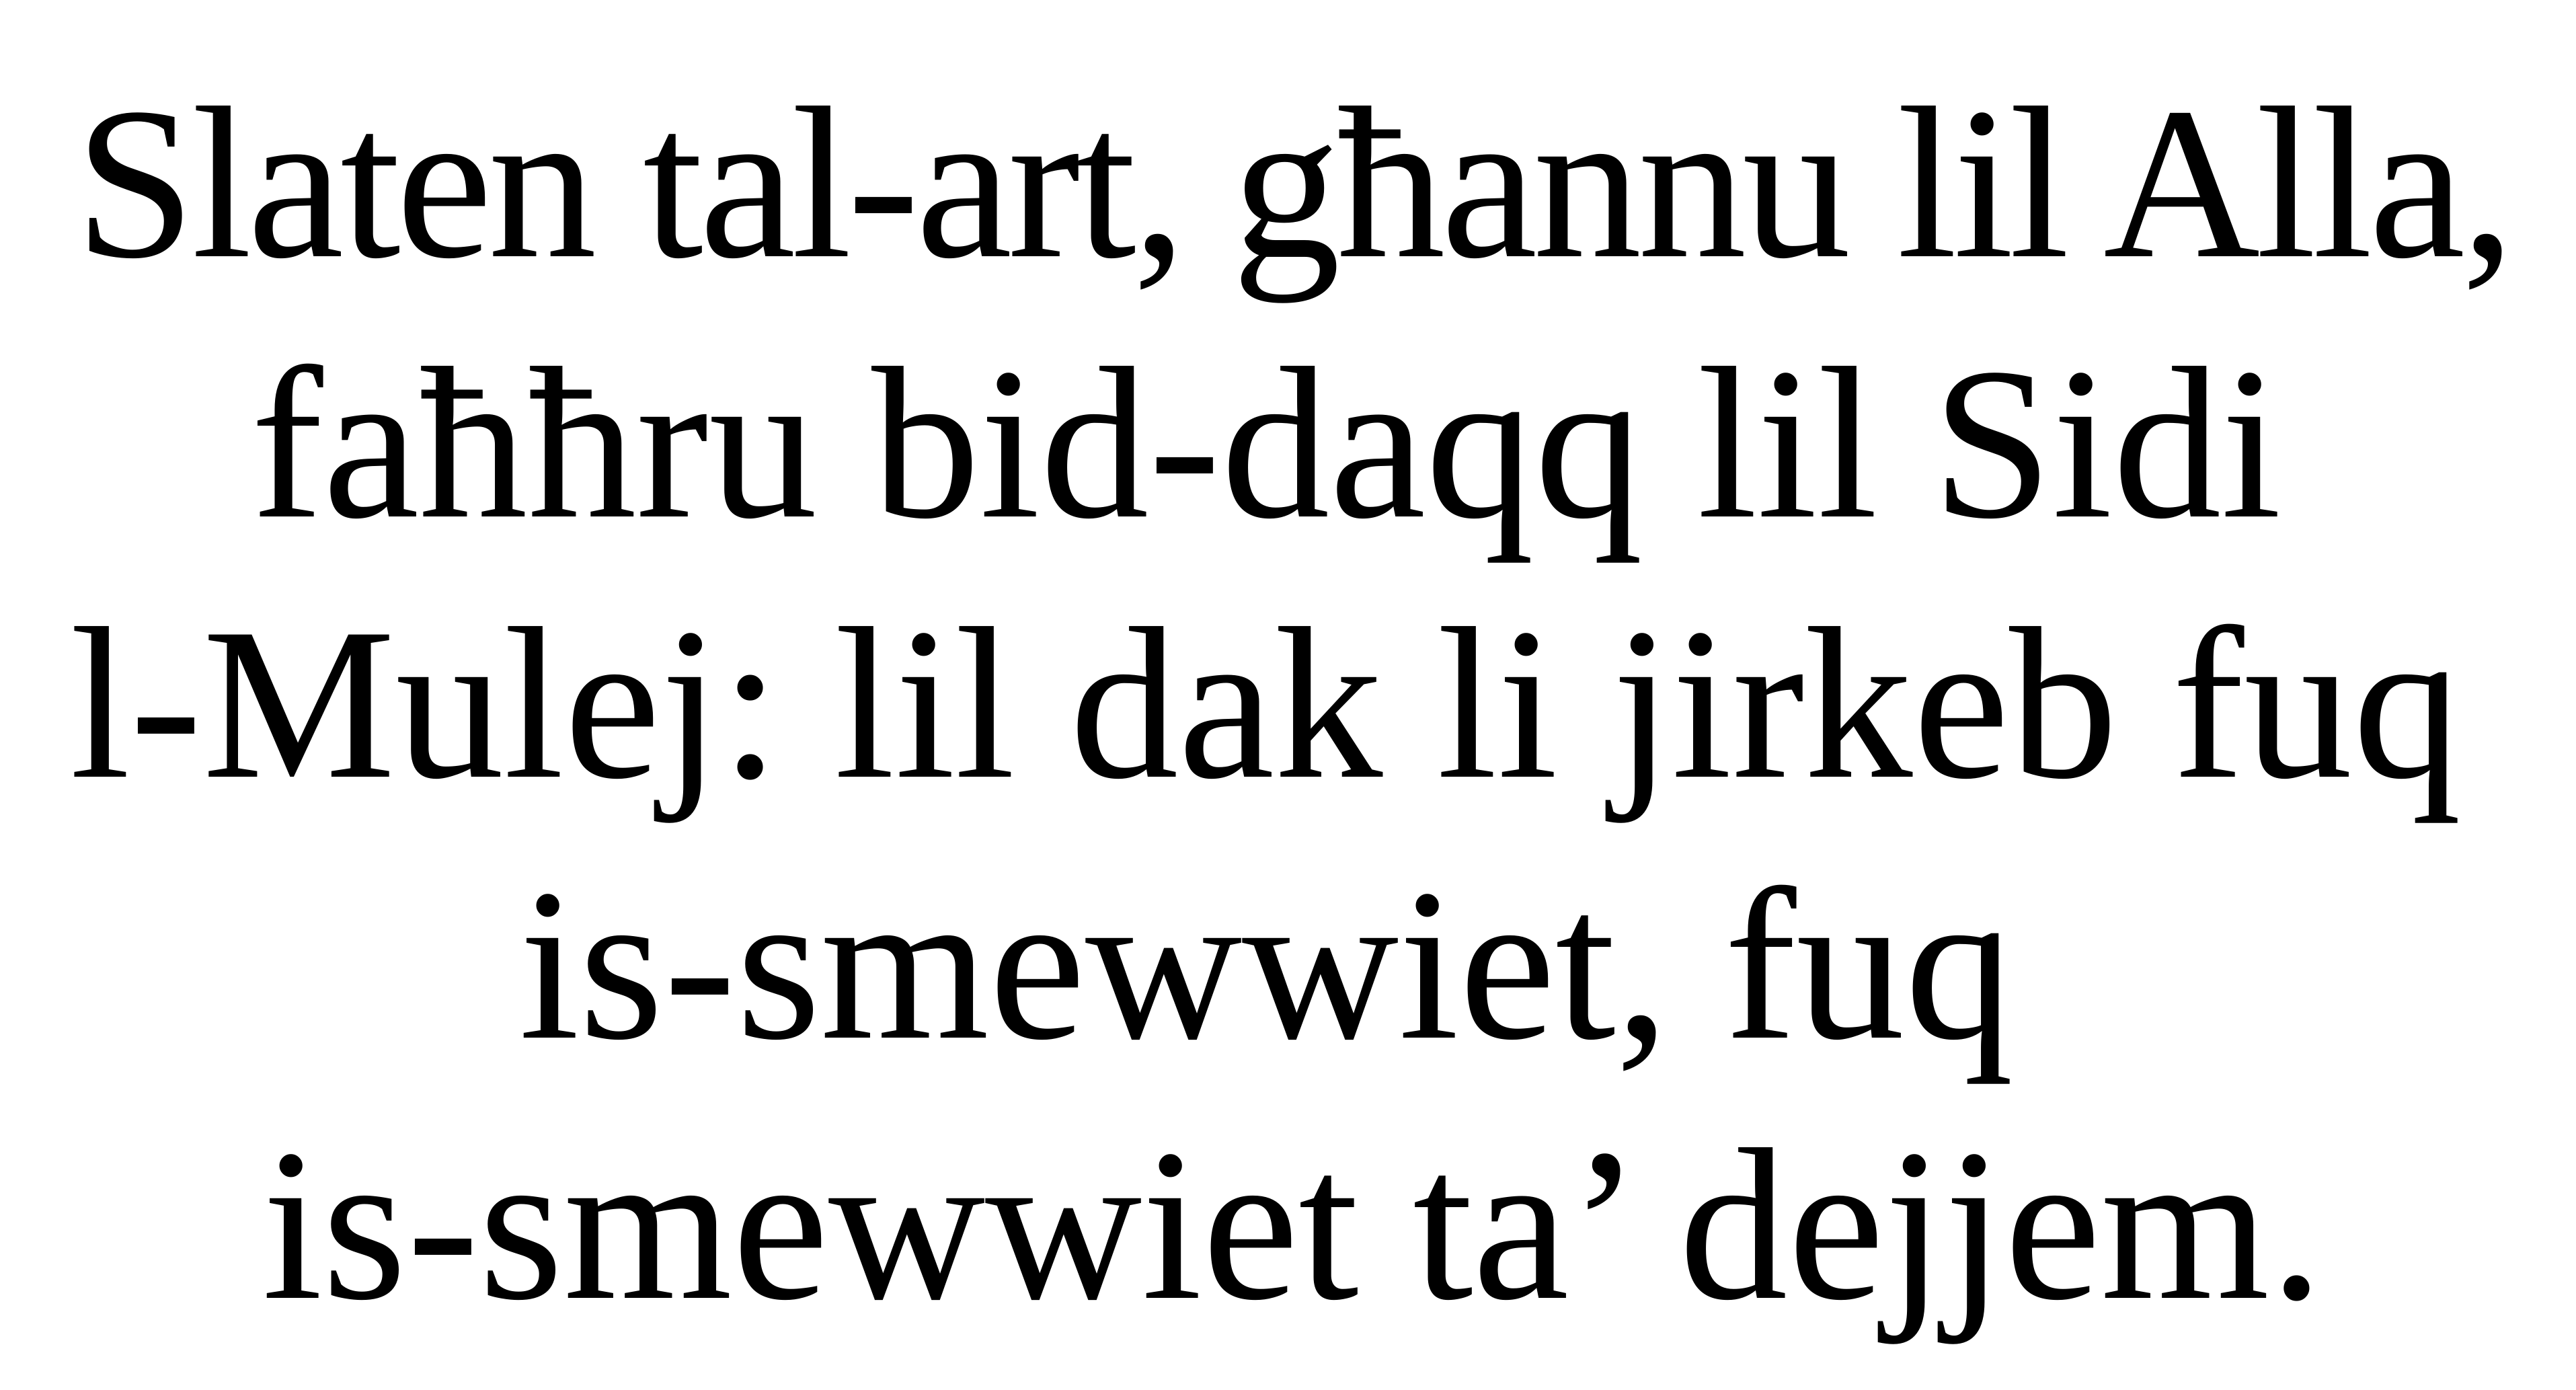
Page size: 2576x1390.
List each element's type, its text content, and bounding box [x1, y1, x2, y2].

text_box Slaten tal-art, għannu lil Alla, faħħru bid-daqq lil Sidi l-Mulej: lil dak li jirkeb fuq is-smewwiet, fuq is-smewwiet ta’ dejjem. [46, 28, 2543, 1354]
